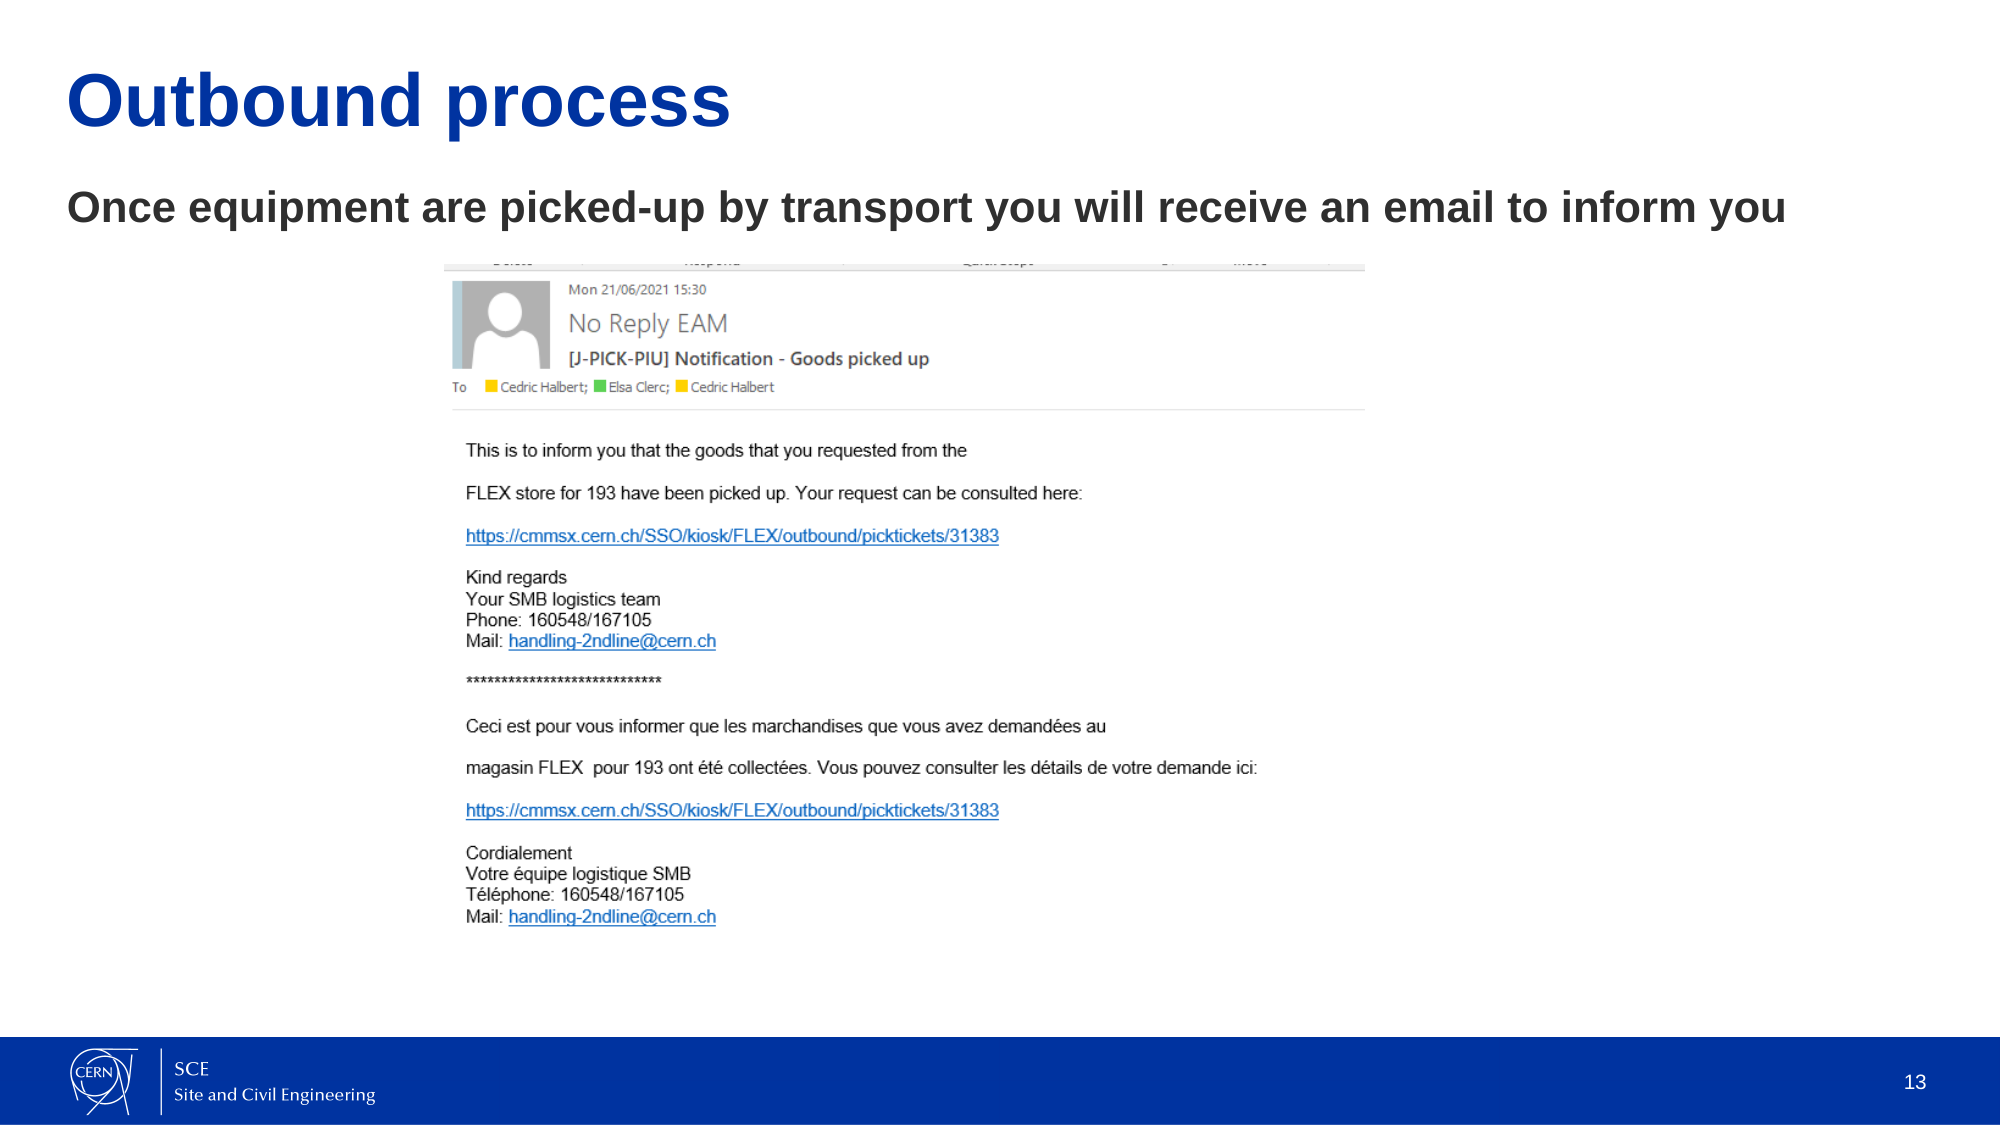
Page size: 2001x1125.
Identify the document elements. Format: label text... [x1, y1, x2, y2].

picture [0, 1037, 2000, 1125]
title Outbound process [66, 61, 1933, 173]
picture [444, 264, 1365, 1018]
list Once equipment are picked-up by transport you will receive an email to inform you [66, 184, 1933, 1018]
slide_number 13 [1815, 1051, 1927, 1112]
